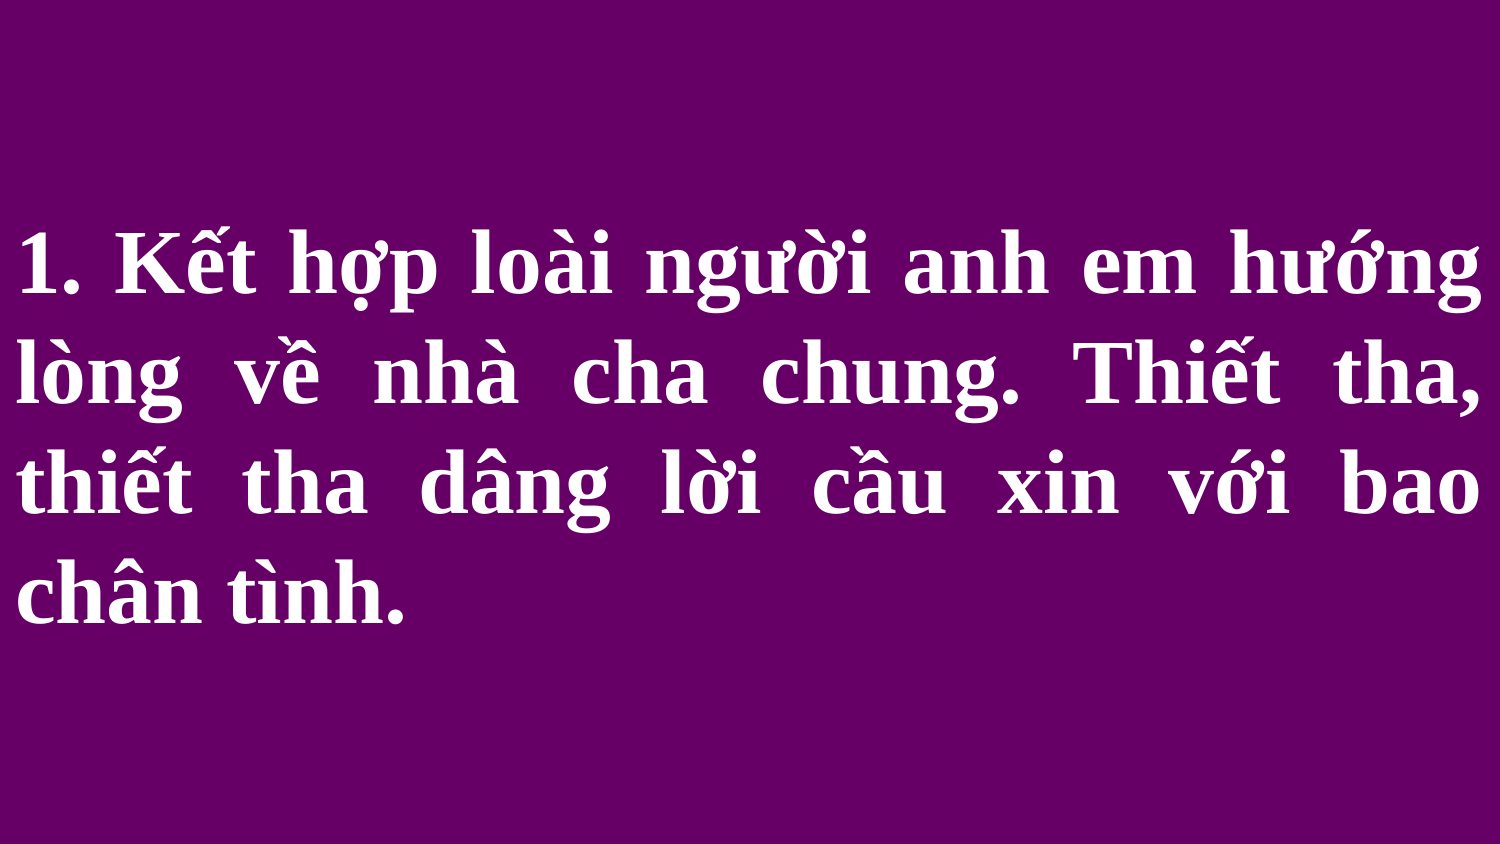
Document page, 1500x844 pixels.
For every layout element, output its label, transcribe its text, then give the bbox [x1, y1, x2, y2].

title 1. Kết hợp loài người anh em hướng lòng về nhà cha chung. Thiết tha, thiết tha dâng lời cầu xin với bao chân tình. [0, 0, 1500, 844]
